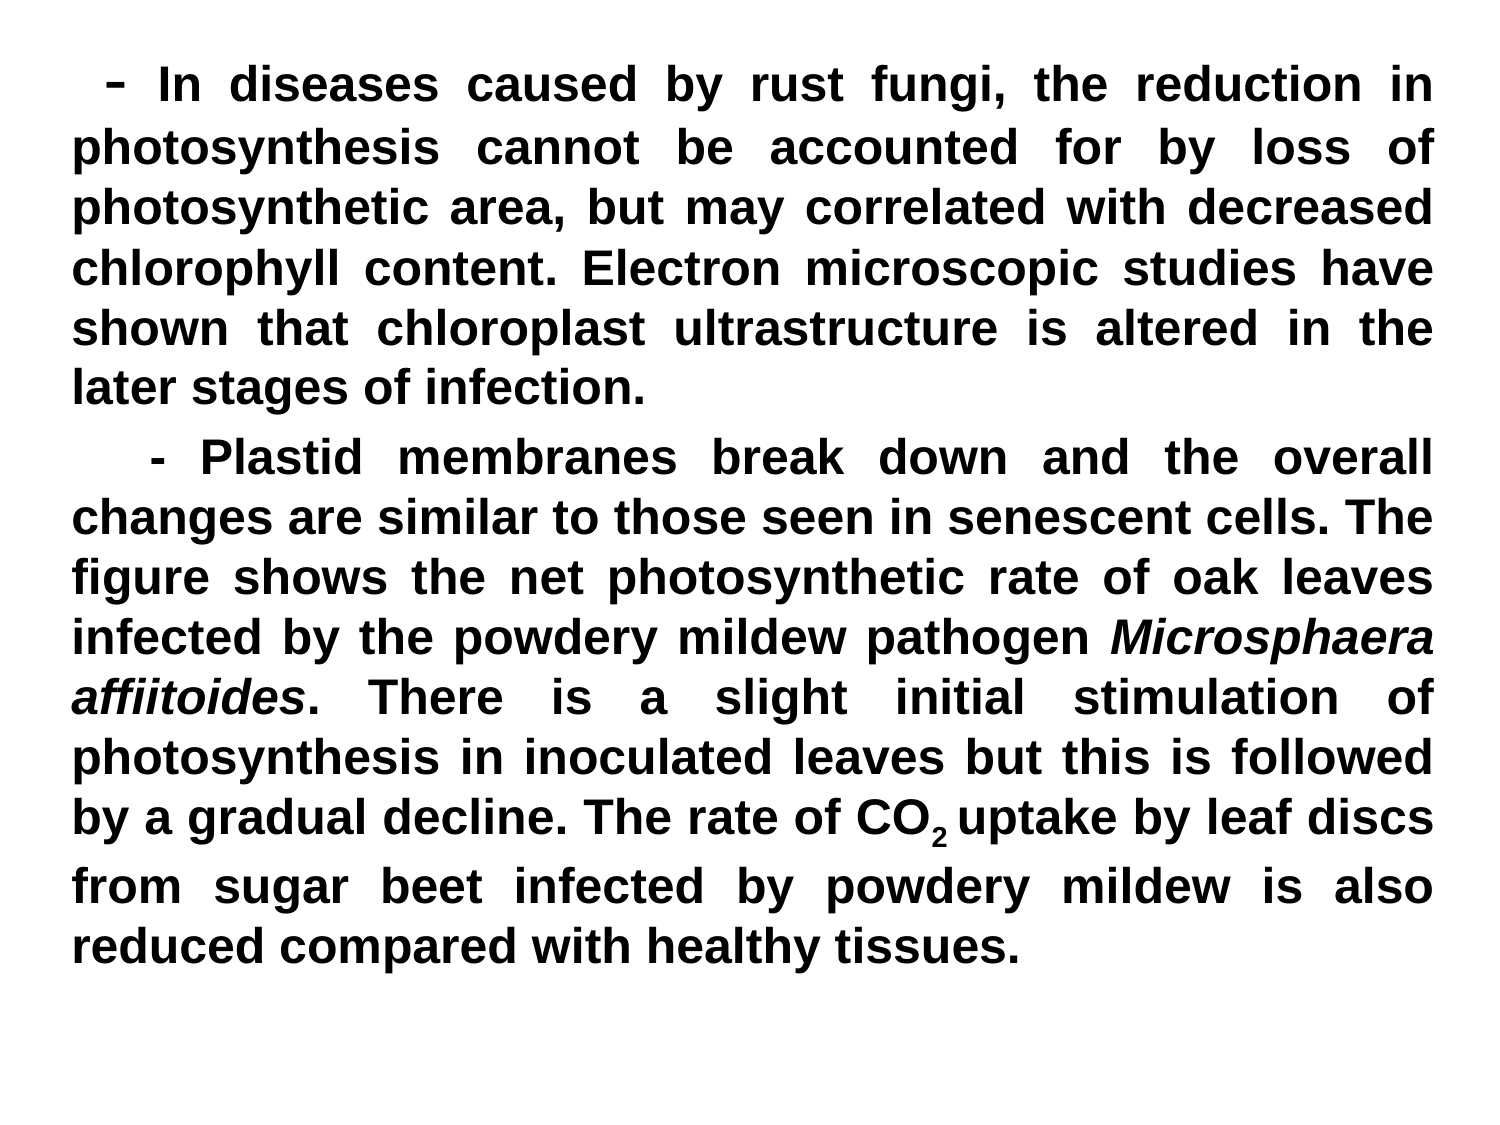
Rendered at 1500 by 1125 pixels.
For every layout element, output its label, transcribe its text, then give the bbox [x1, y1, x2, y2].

list - In diseases caused by rust fungi, the reduction in photosynthesis cannot be accounted for by loss of photosynthetic area, but may correlated with decreased chlorophyll content. Electron microscopic studies have shown that chloroplast ultrastructure is altered in the later stages of infection. - Plastid membranes break down and the overall changes are similar to those seen in senescent cells. The figure shows the net photosynthetic rate of oak leaves infected by the powdery mildew pathogen Microsphaera affiitoides. There is a slight initial stimulation of photosynthesis in inoculated leaves but this is followed by a gradual decline. The rate of CO2 uptake by leaf discs from sugar beet infected by powdery mildew is also reduced compared with healthy tissues. [0, 24, 1450, 1075]
